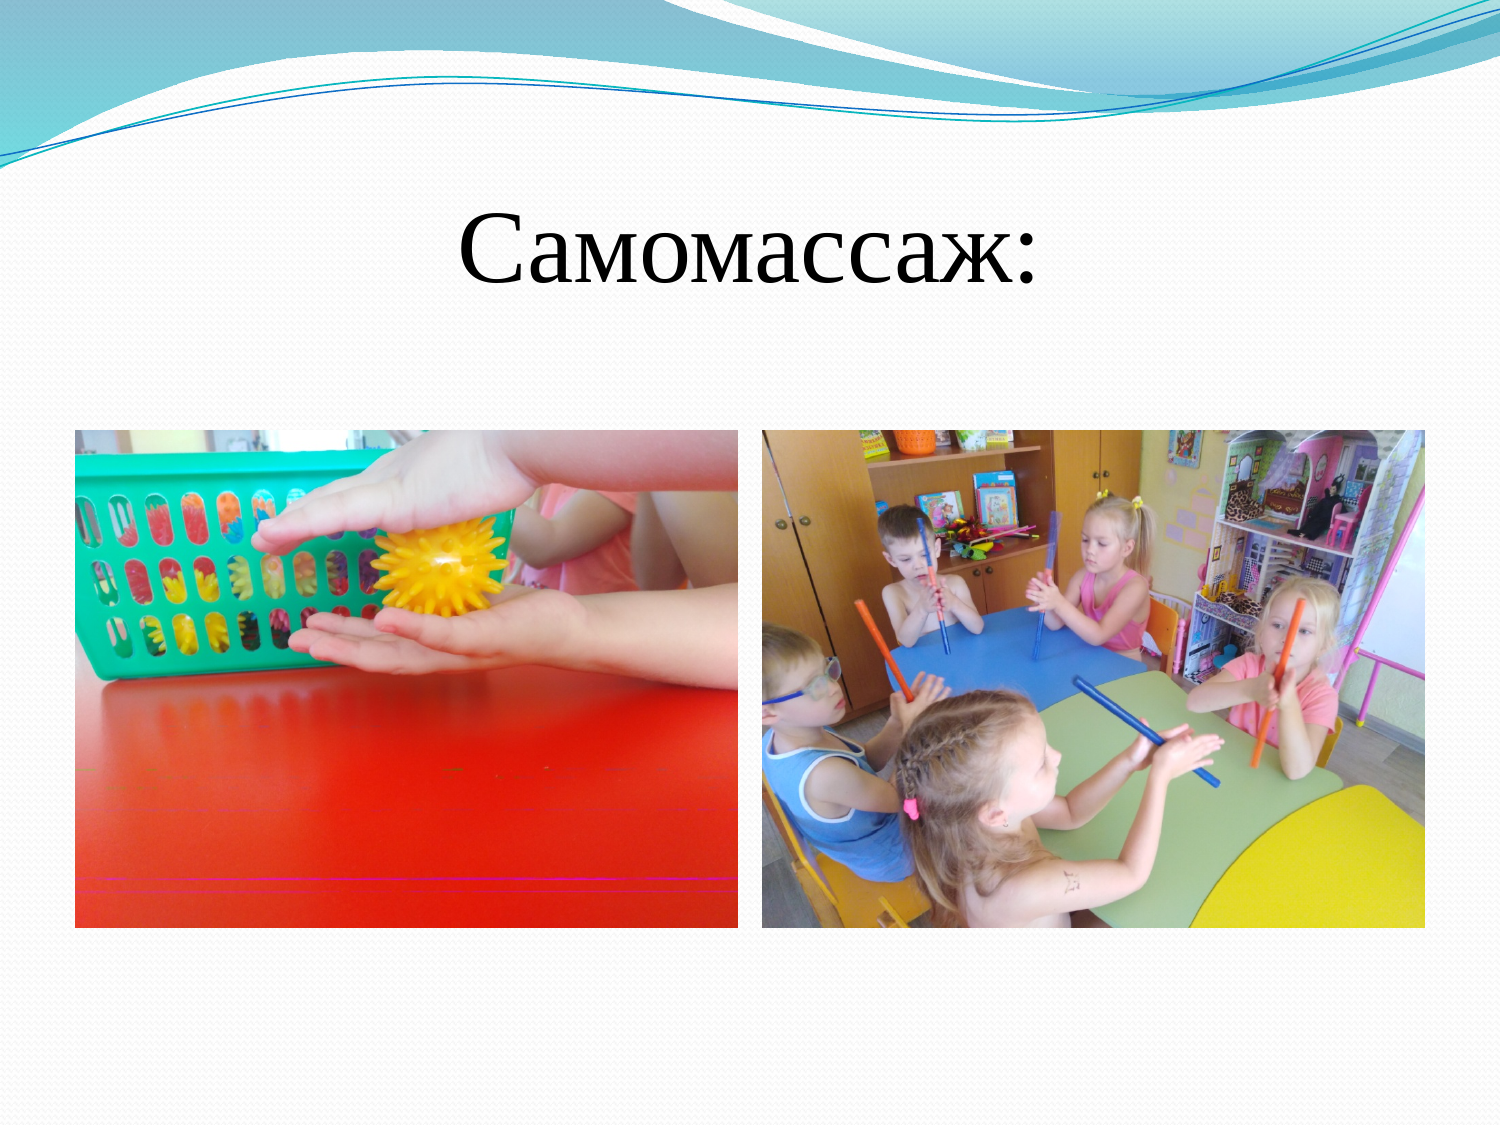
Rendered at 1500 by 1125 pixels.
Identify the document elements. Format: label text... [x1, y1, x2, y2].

title Самомассаж: [75, 115, 1425, 303]
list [74, 430, 738, 928]
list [762, 430, 1426, 928]
